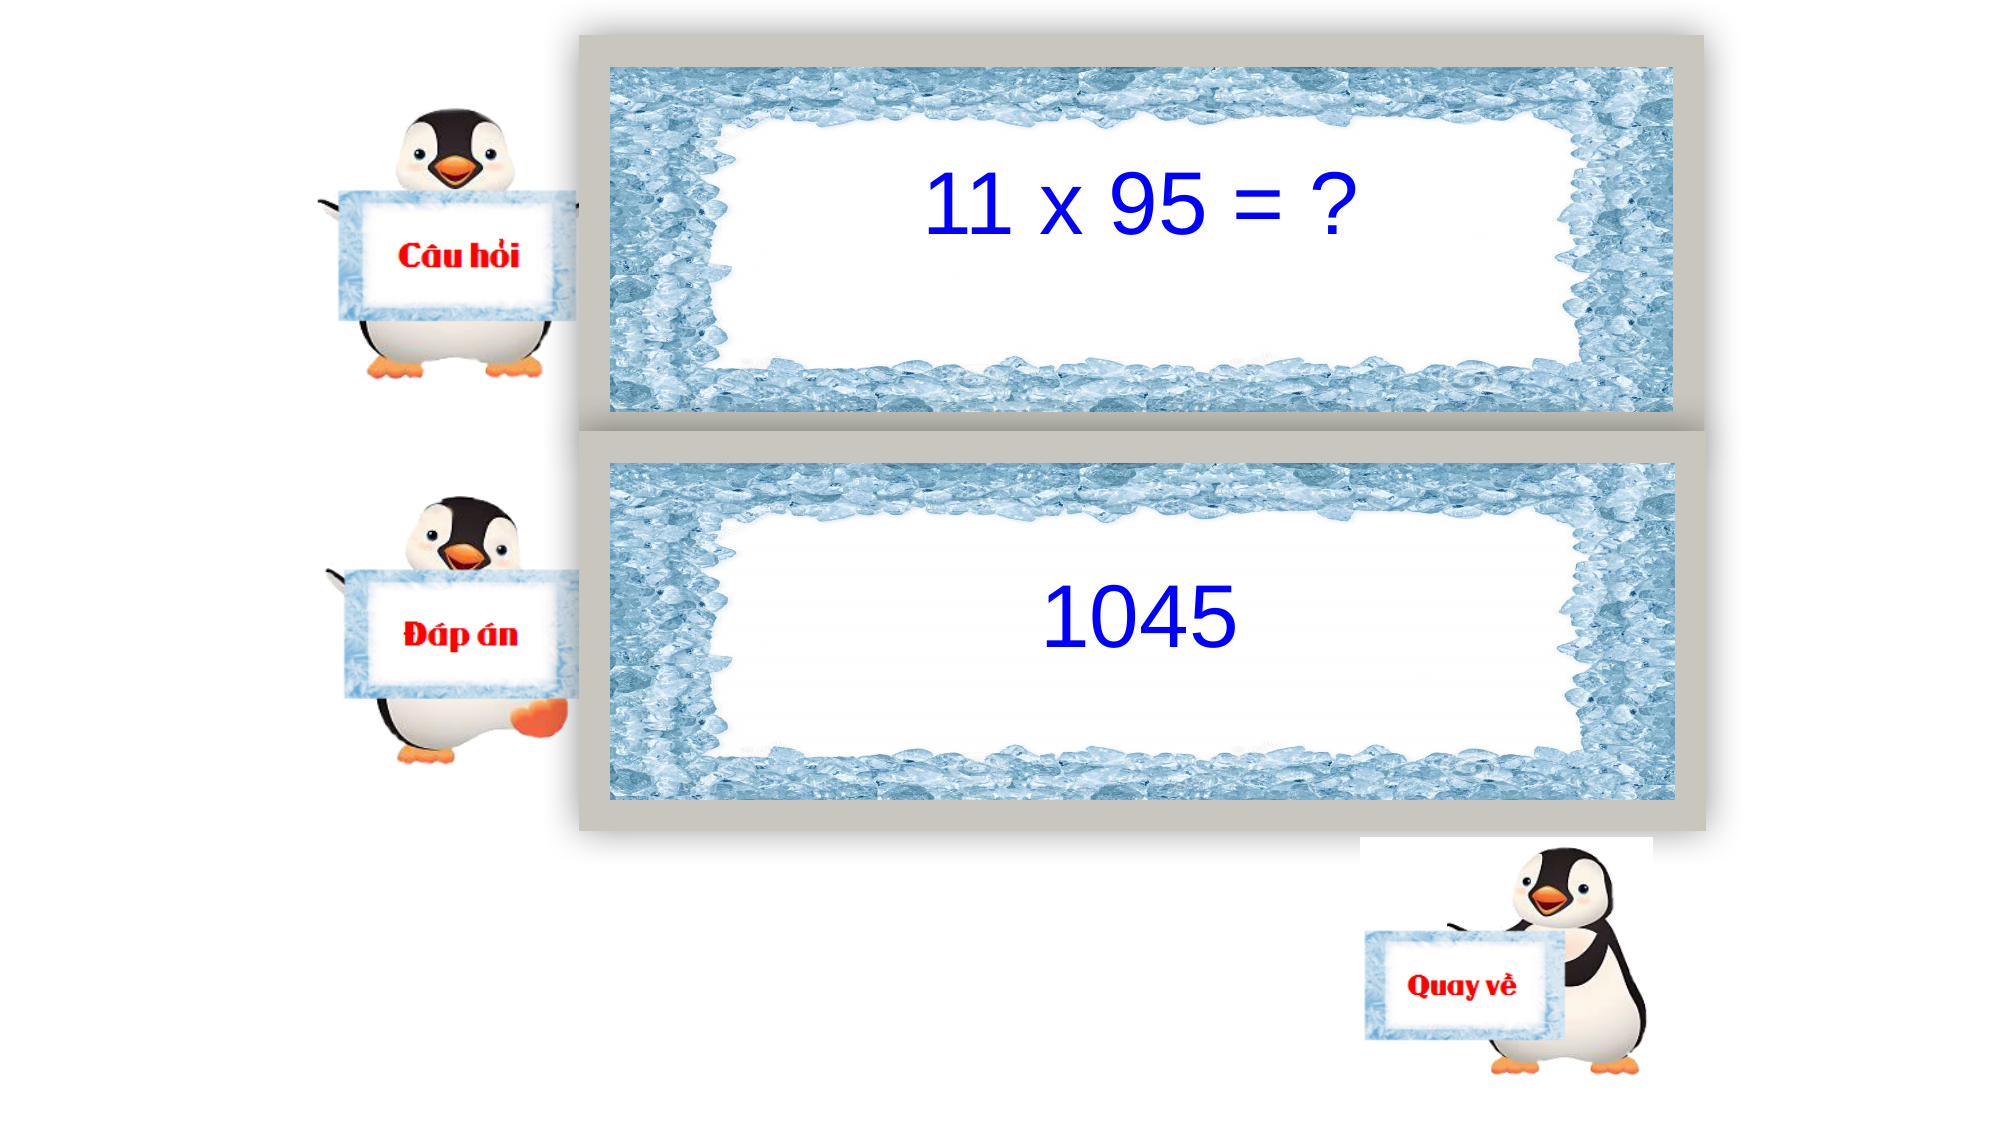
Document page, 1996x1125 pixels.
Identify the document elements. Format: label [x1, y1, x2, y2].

picture [609, 66, 1673, 413]
picture [609, 462, 1675, 801]
picture [1359, 836, 1653, 1082]
picture [309, 107, 596, 390]
picture [316, 487, 596, 771]
